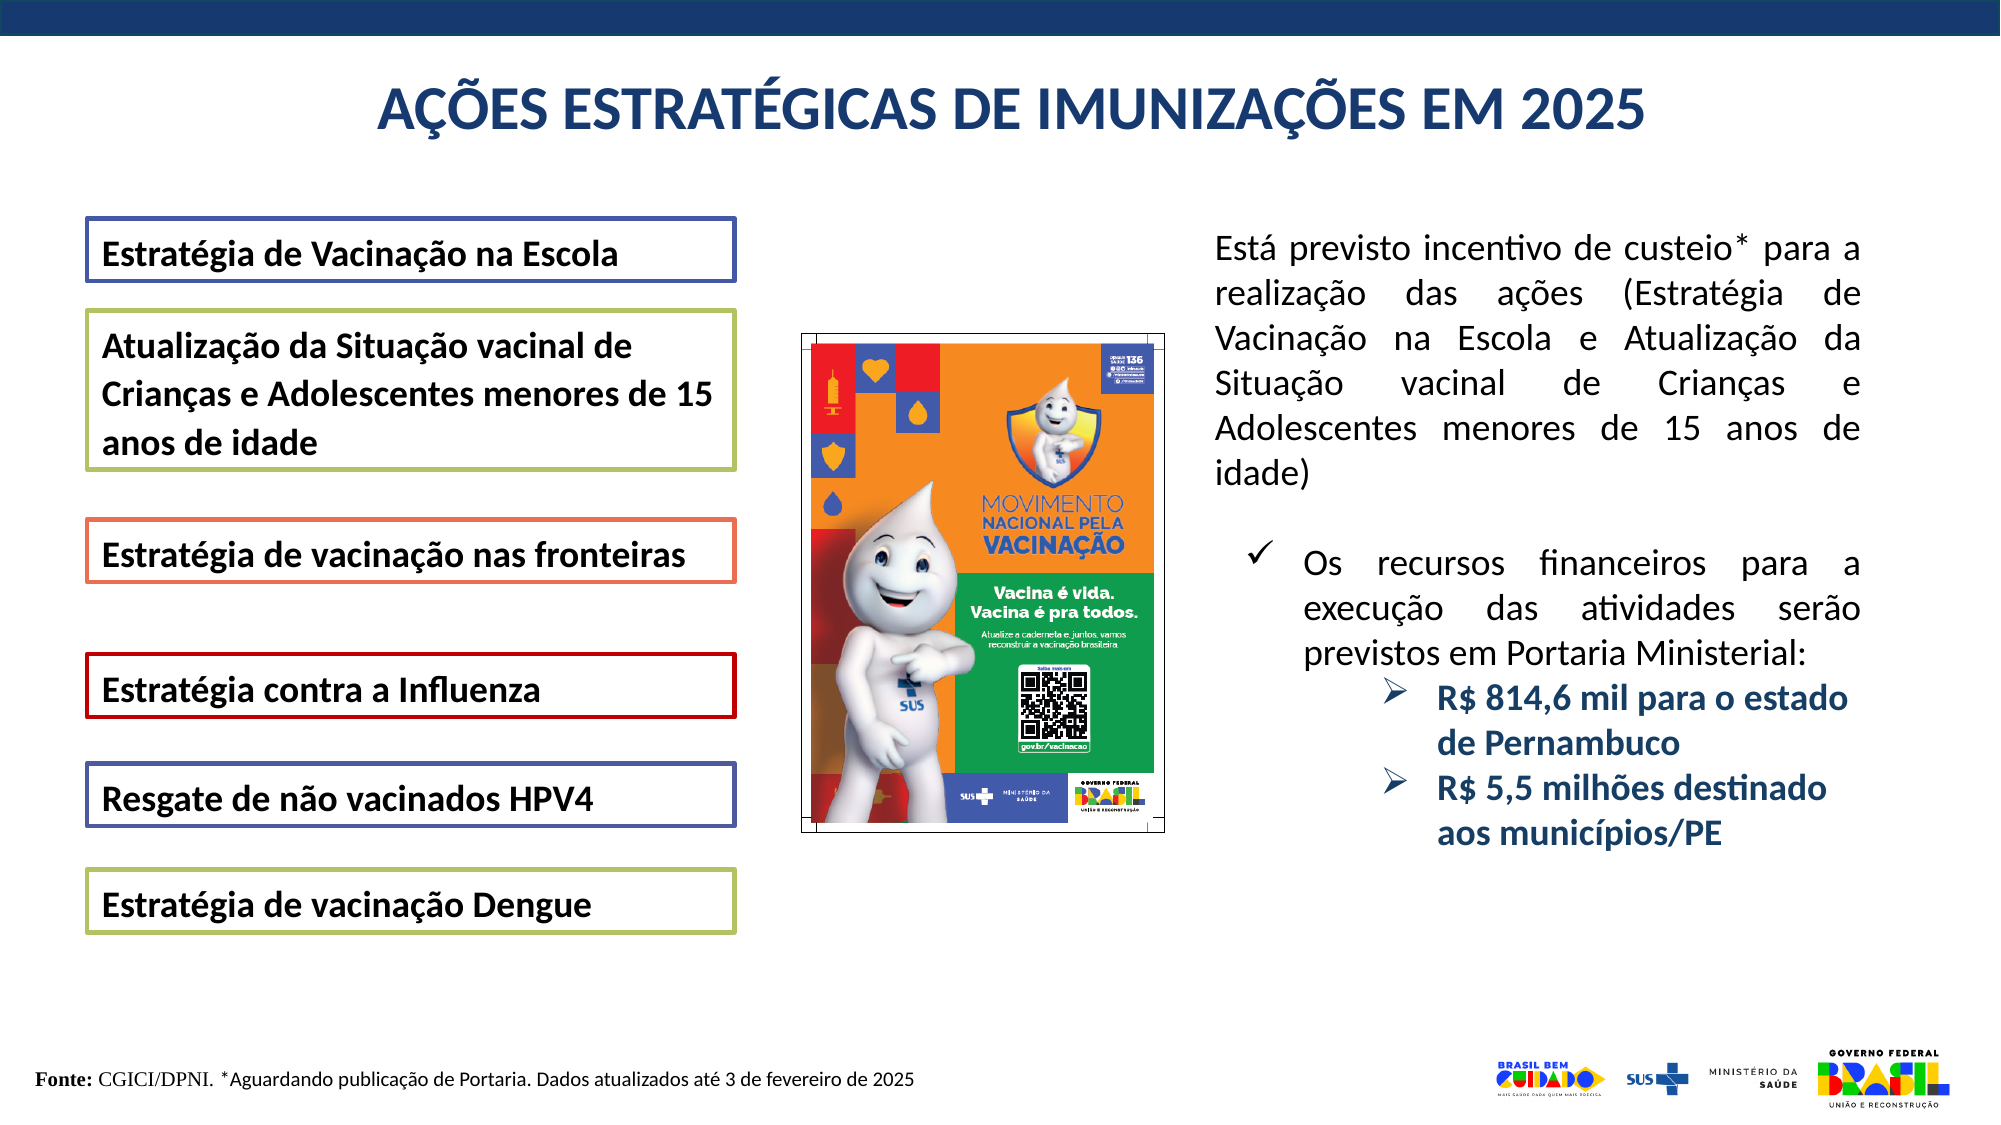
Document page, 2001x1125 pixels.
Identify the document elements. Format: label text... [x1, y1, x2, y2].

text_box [86, 217, 735, 954]
picture [1489, 1039, 1952, 1113]
picture [800, 332, 1165, 834]
text_box AÇÕES ESTRATÉGICAS DE IMUNIZAÇÕES EM 2025 [362, 60, 1665, 150]
text_box Fonte: CGICI/DPNI. *Aguardando publicação de Portaria. Dados atualizados até 3 de fevereiro de 2025 [12, 1057, 938, 1123]
text_box [0, 0, 2000, 36]
text_box Está previsto incentivo de custeio* para a realização das ações (Estratégia de Vacinação na Escola e Atualização da Situação vacinal de Crianças e Adolescentes menores de 15 anos de idade) Os recursos financeiros para a execução das atividades serão previstos em Portaria Ministerial: R$ 814,6 mil para o estado de Pernambuco R$ 5,5 milhões destinado aos municípios/PE [1200, 215, 1877, 961]
